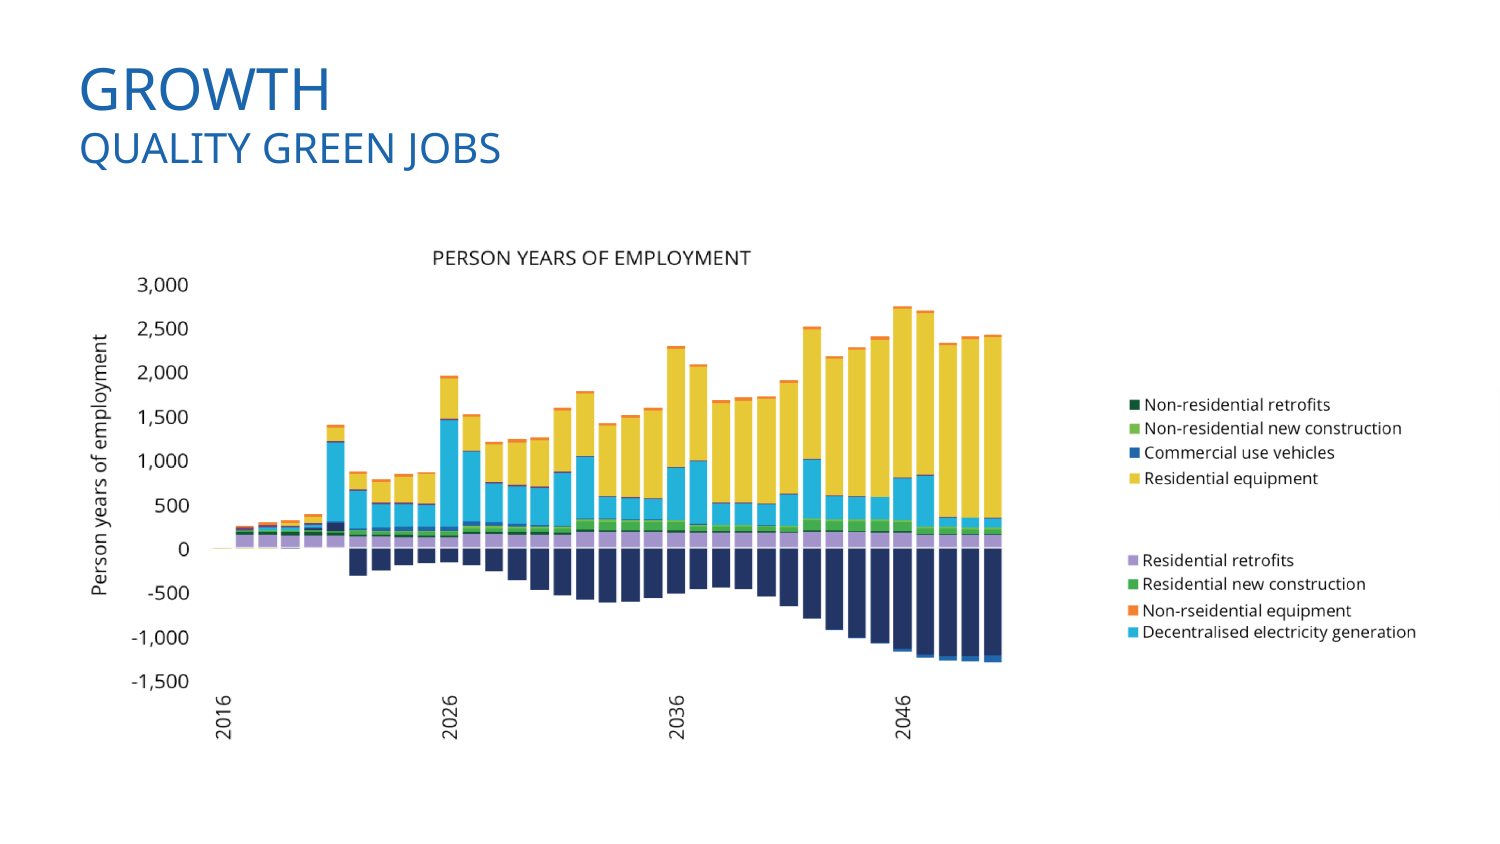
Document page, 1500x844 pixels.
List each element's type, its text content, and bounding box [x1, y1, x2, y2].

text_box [1115, 386, 1500, 518]
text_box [1093, 542, 1440, 648]
picture [29, 230, 1067, 765]
text_box GROWTH QUALITY GREEN JOBS [63, 65, 1453, 159]
